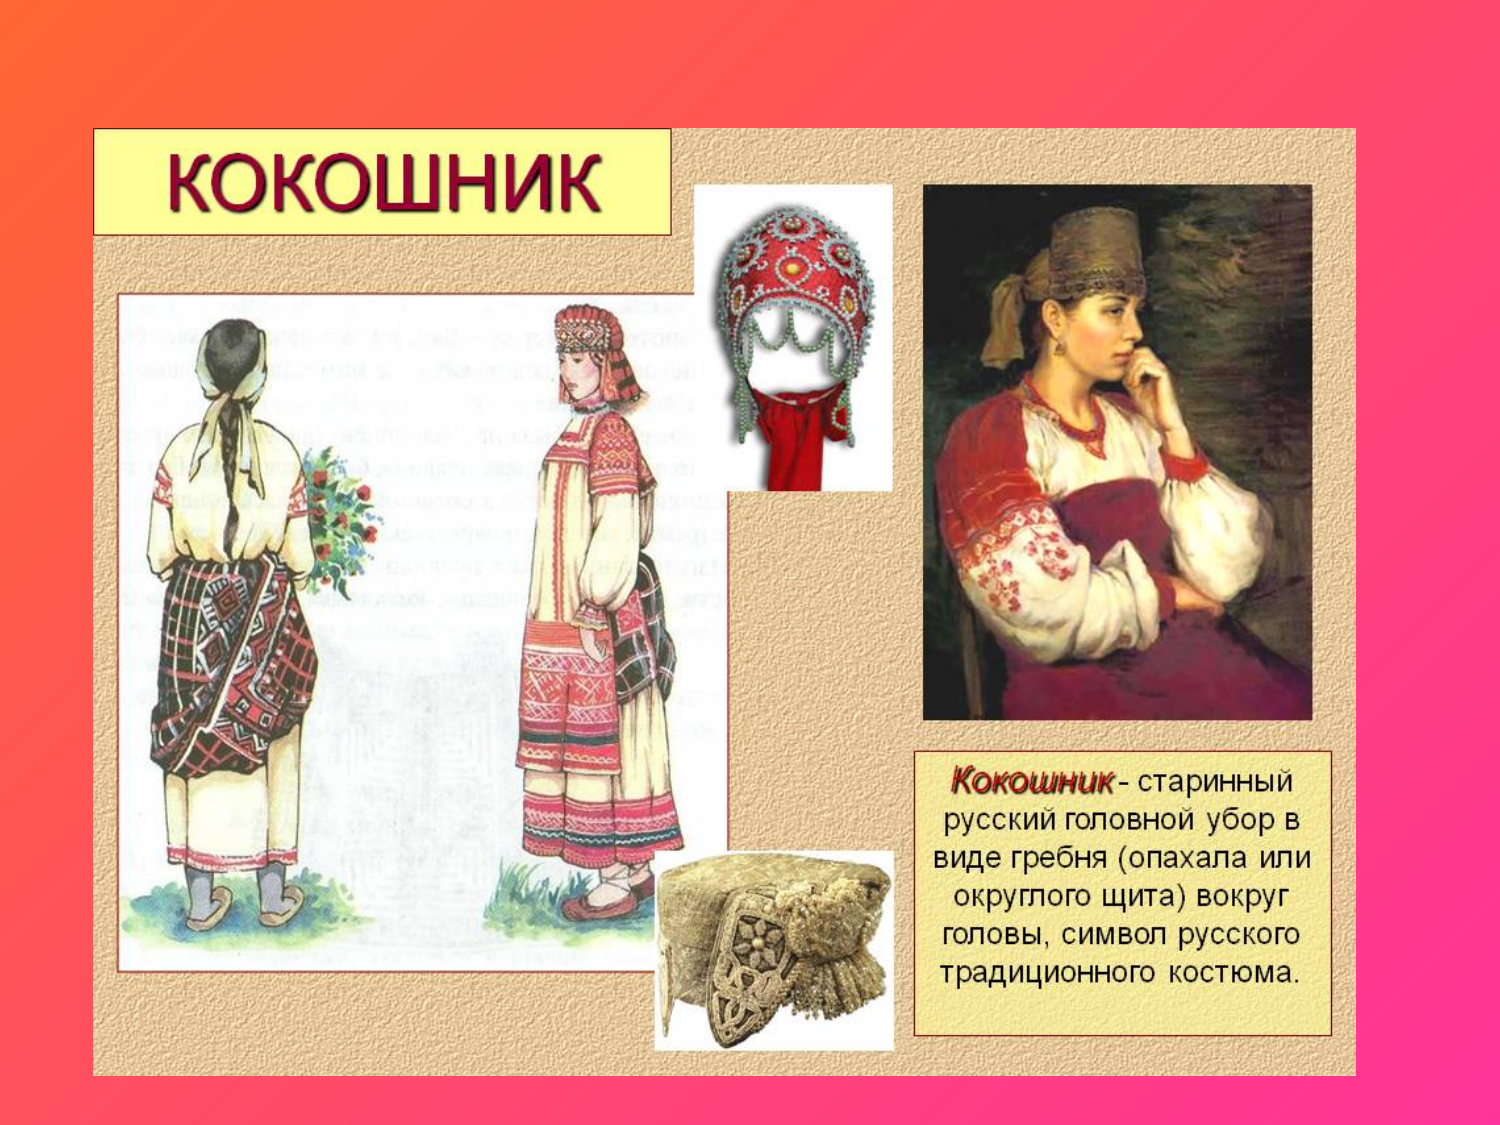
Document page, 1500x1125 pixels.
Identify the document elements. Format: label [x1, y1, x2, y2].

picture [93, 128, 1356, 1076]
